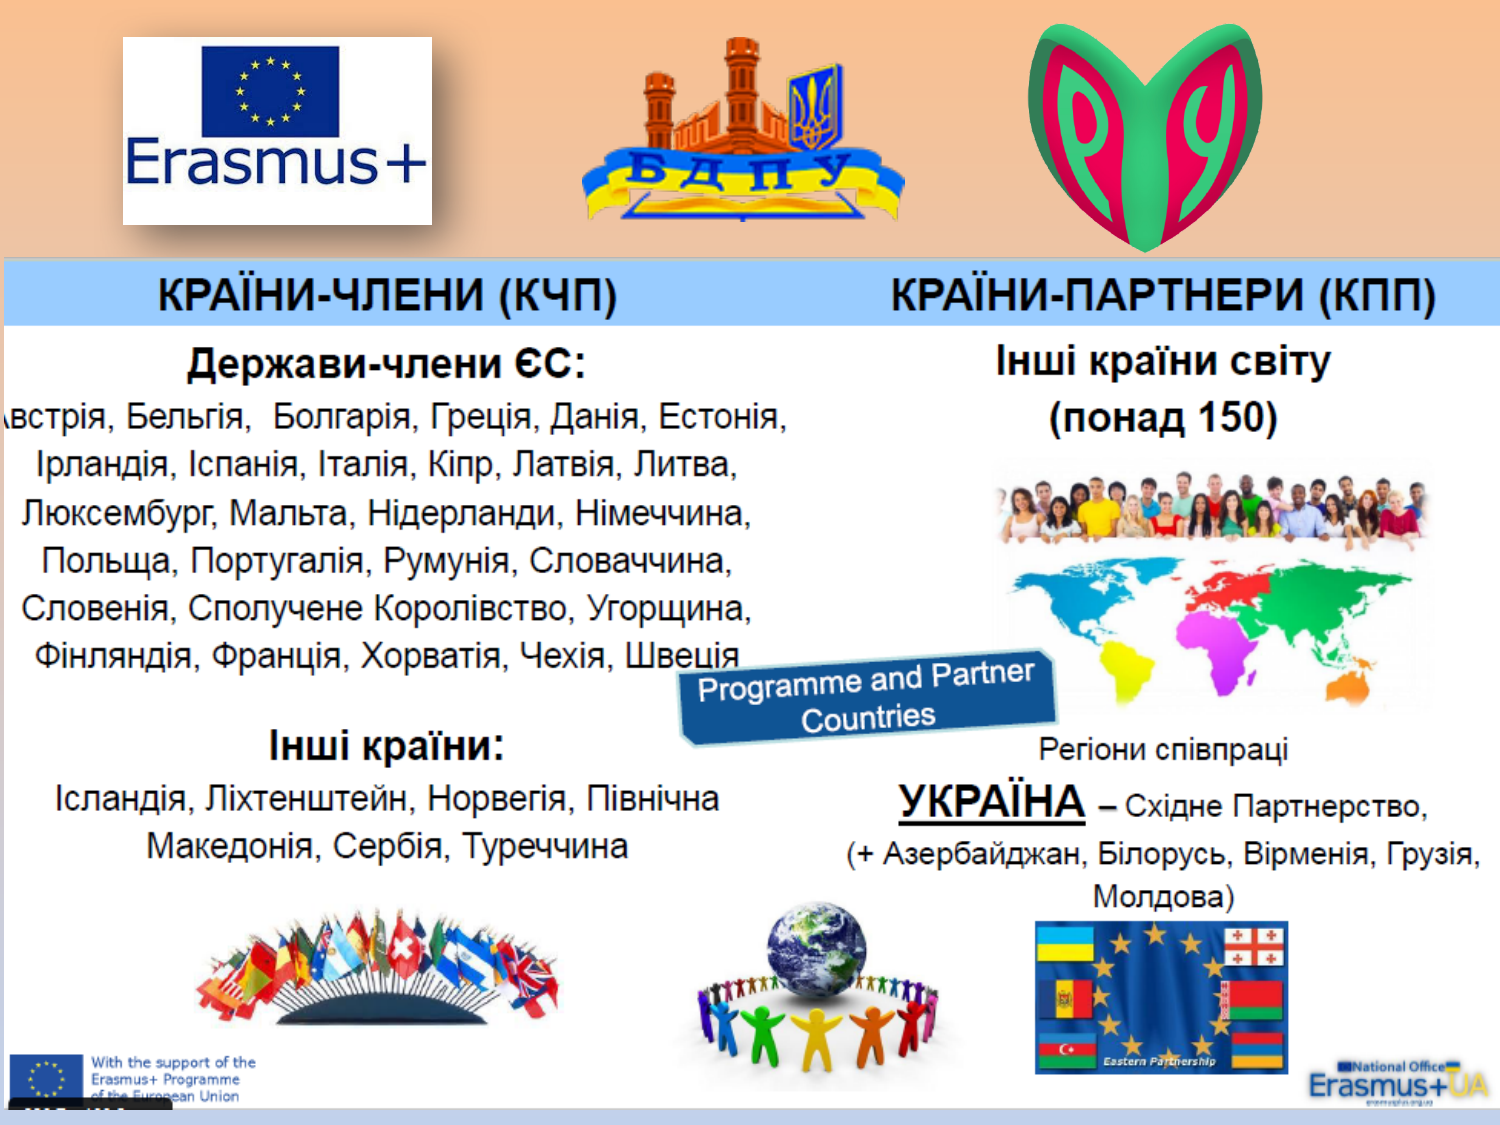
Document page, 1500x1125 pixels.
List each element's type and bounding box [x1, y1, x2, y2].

picture [3, 1, 1500, 1111]
picture [582, 37, 905, 222]
list [123, 37, 432, 225]
